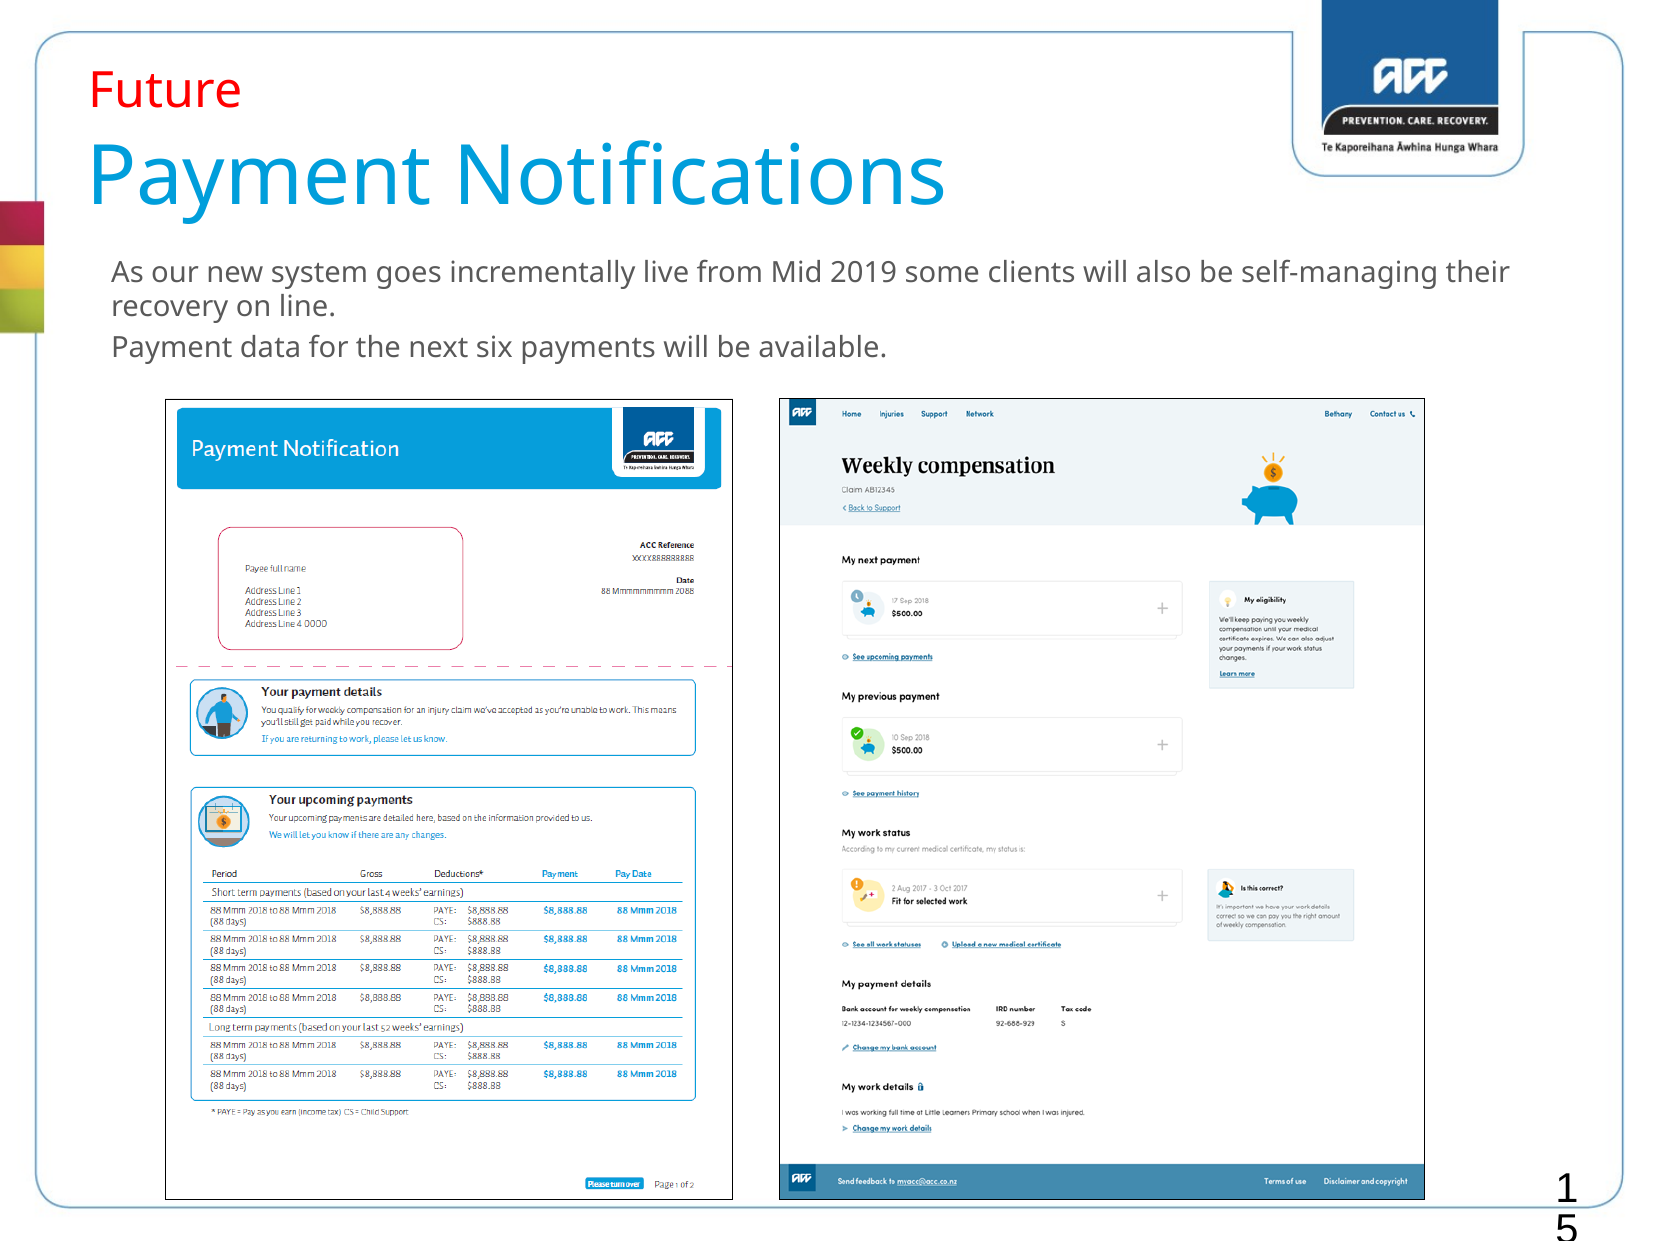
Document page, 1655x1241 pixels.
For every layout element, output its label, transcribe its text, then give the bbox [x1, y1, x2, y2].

title Payment Notifications [71, 112, 1240, 231]
list As our new system goes incrementally live from Mid 2019 some clients will also be self-managing their recovery on line. Payment data for the next six payments will be available. [95, 245, 1535, 1083]
slide_number 15 [1540, 1153, 1600, 1189]
picture [0, 0, 1655, 1241]
text_box Future [74, 50, 279, 126]
